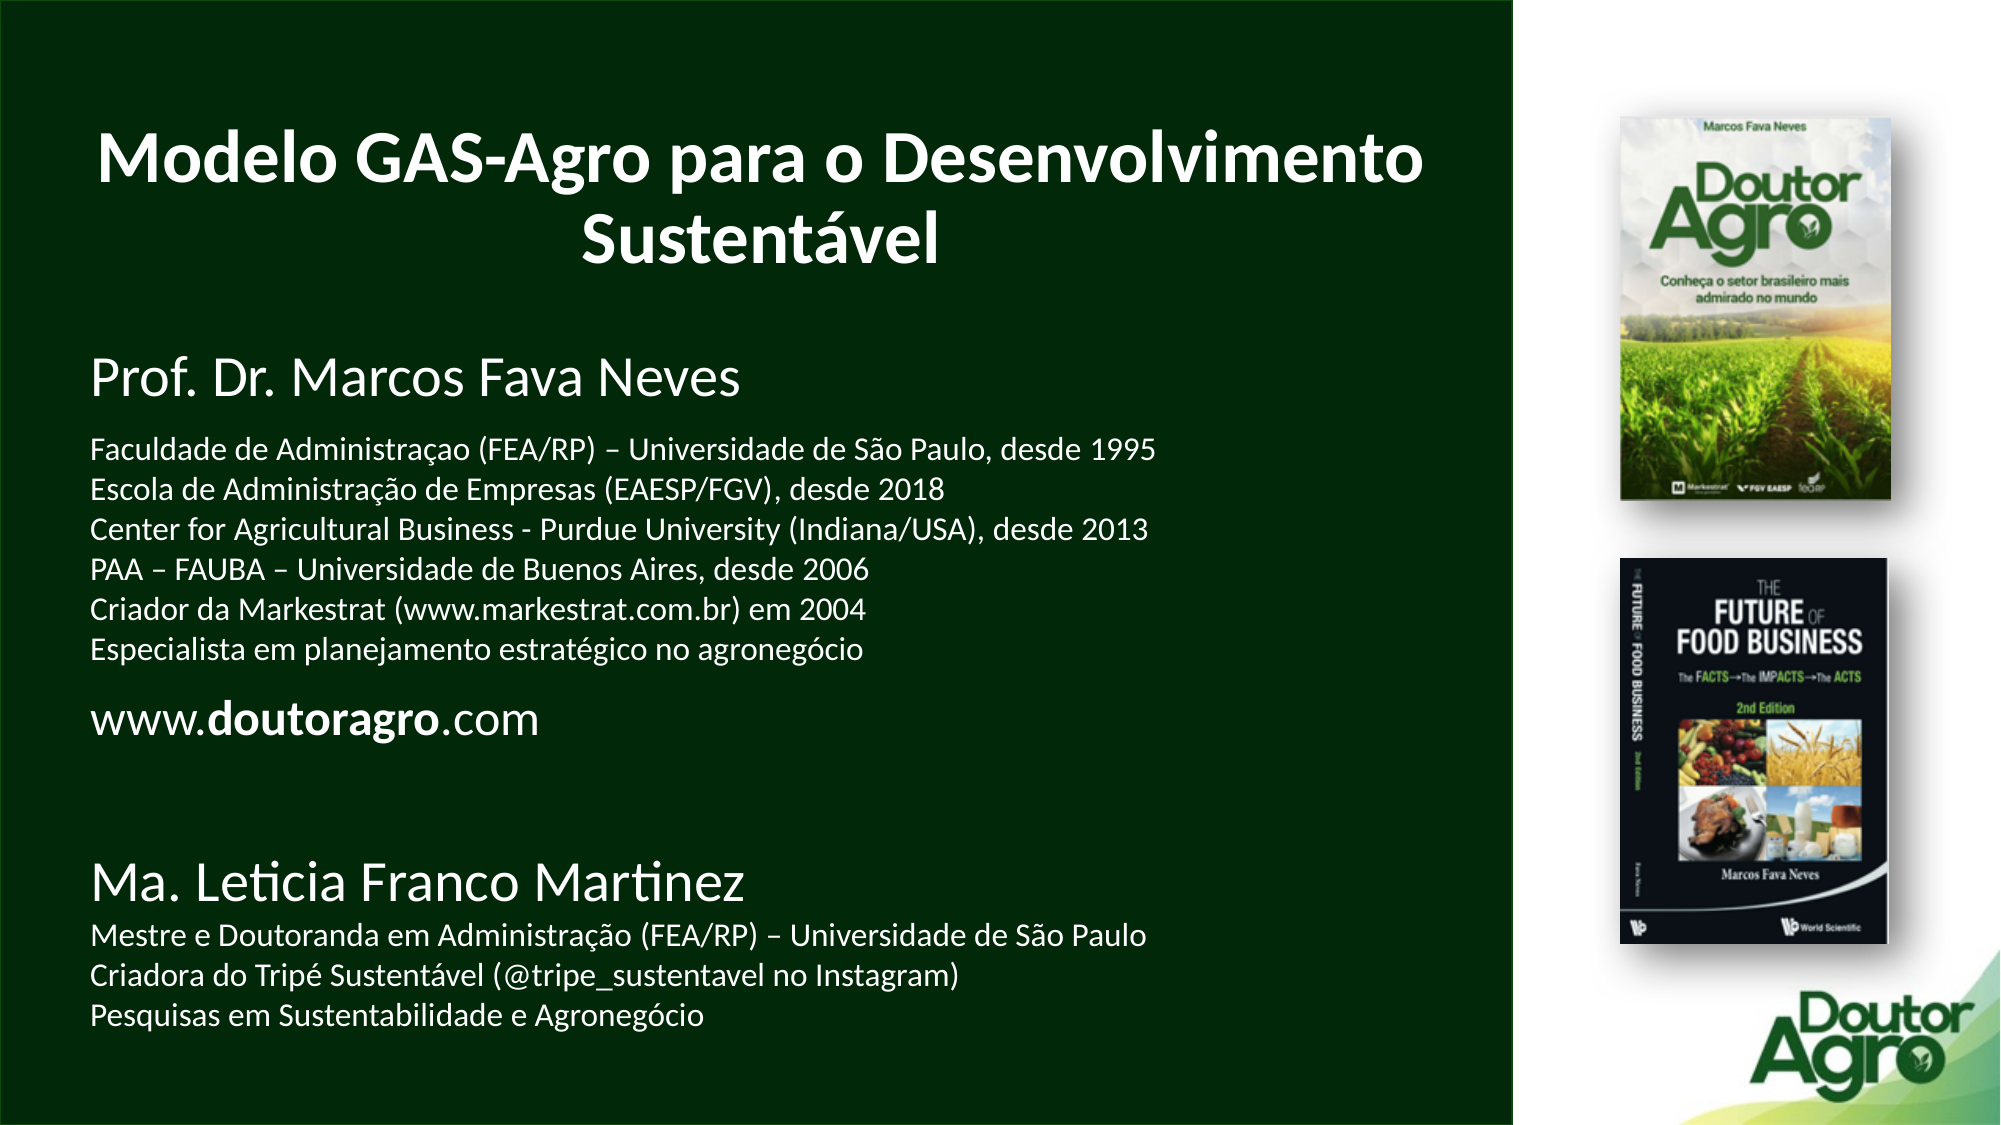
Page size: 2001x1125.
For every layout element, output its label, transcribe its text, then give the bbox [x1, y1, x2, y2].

title Modelo GAS-Agro para o Desenvolvimento Sustentável [16, 93, 1506, 288]
text_box [0, 0, 1513, 1125]
text_box Prof. Dr. Marcos Fava Neves Faculdade de Administraçao (FEA/RP) – Universidade de São Paulo, desde 1995 Escola de Administração de Empresas (EAESP/FGV), desde 2018 Center for Agricultural Business - Purdue University (Indiana/USA), desde 2013 PAA – FAUBA – Universidade de Buenos Aires, desde 2006 Criador da Markestrat (www.markestrat.com.br) em 2004 Especialista em planejamento estratégico no agronegócio www.doutoragro.com Ma. Leticia Franco Martinez Mestre e Doutoranda em Administração (FEA/RP) – Universidade de São Paulo Criadora do Tripé Sustentável (@tripe_sustentavel no Instagram) Pesquisas em Sustentabilidade e Agronegócio [75, 331, 1437, 1119]
picture [1513, 0, 2001, 1125]
